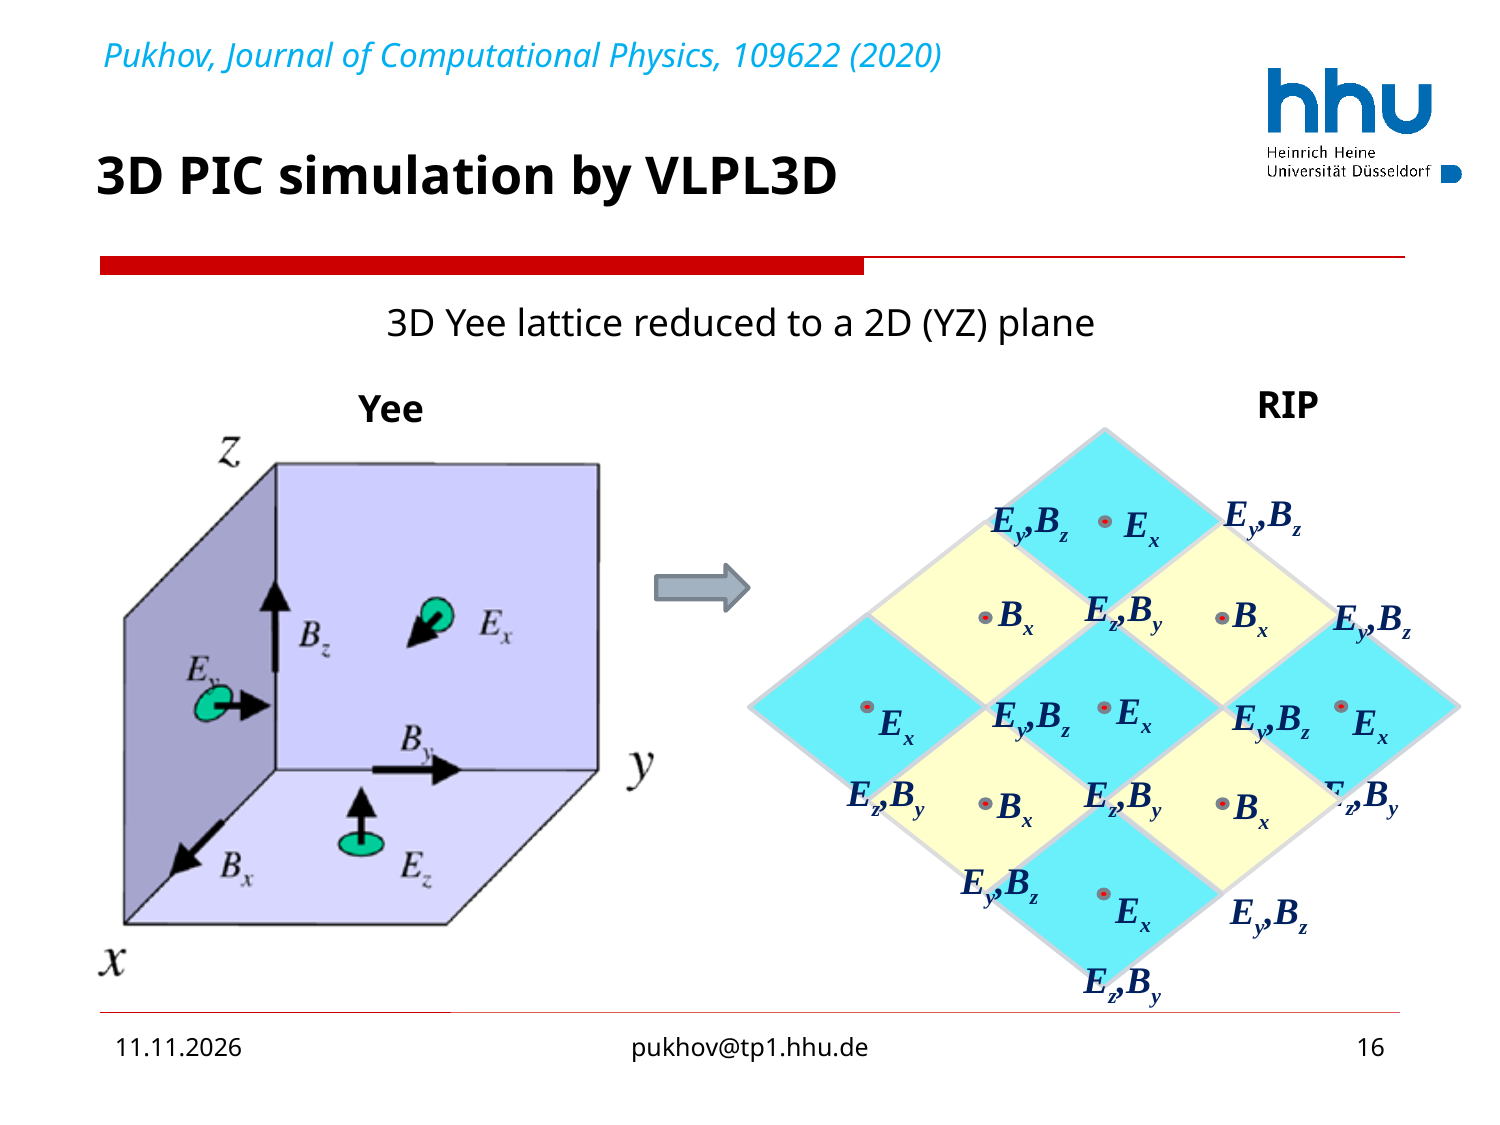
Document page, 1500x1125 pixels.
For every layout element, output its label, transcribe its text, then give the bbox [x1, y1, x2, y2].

text_box 3D Yee lattice reduced to a 2D (YZ) plane [371, 291, 1500, 352]
footer pukhov@tp1.hhu.de [512, 1024, 988, 1103]
slide_number 16 [1074, 1024, 1401, 1103]
picture [1224, 30, 1500, 220]
title 3D PIC simulation by VLPL3D [81, 87, 1238, 213]
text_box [40, 373, 1460, 997]
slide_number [99, 1024, 426, 1103]
text_box Pukhov, Journal of Computational Physics, 109622 (2020) [88, 26, 1194, 82]
